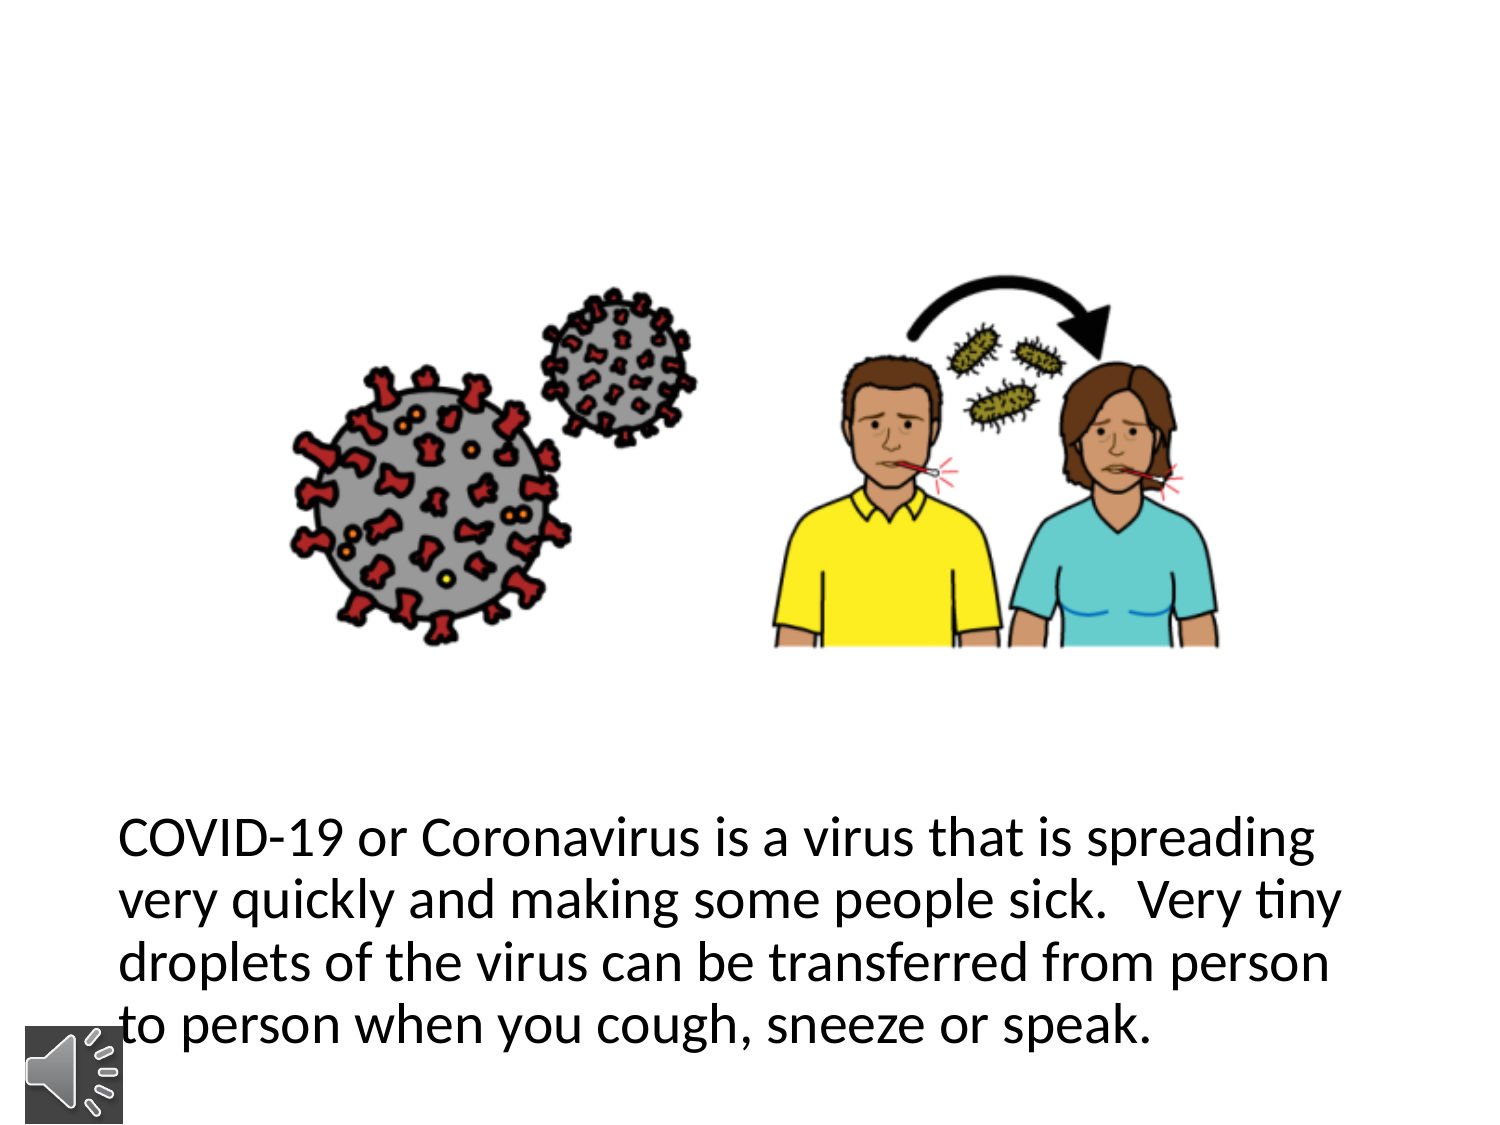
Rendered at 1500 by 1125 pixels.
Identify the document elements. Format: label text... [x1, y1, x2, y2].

picture [252, 253, 1248, 671]
list COVID-19 or Coronavirus is a virus that is spreading very quickly and making some people sick. Very tiny droplets of the virus can be transferred from person to person when you cough, sneeze or speak. [103, 799, 1397, 1066]
picture [24, 1024, 125, 1125]
